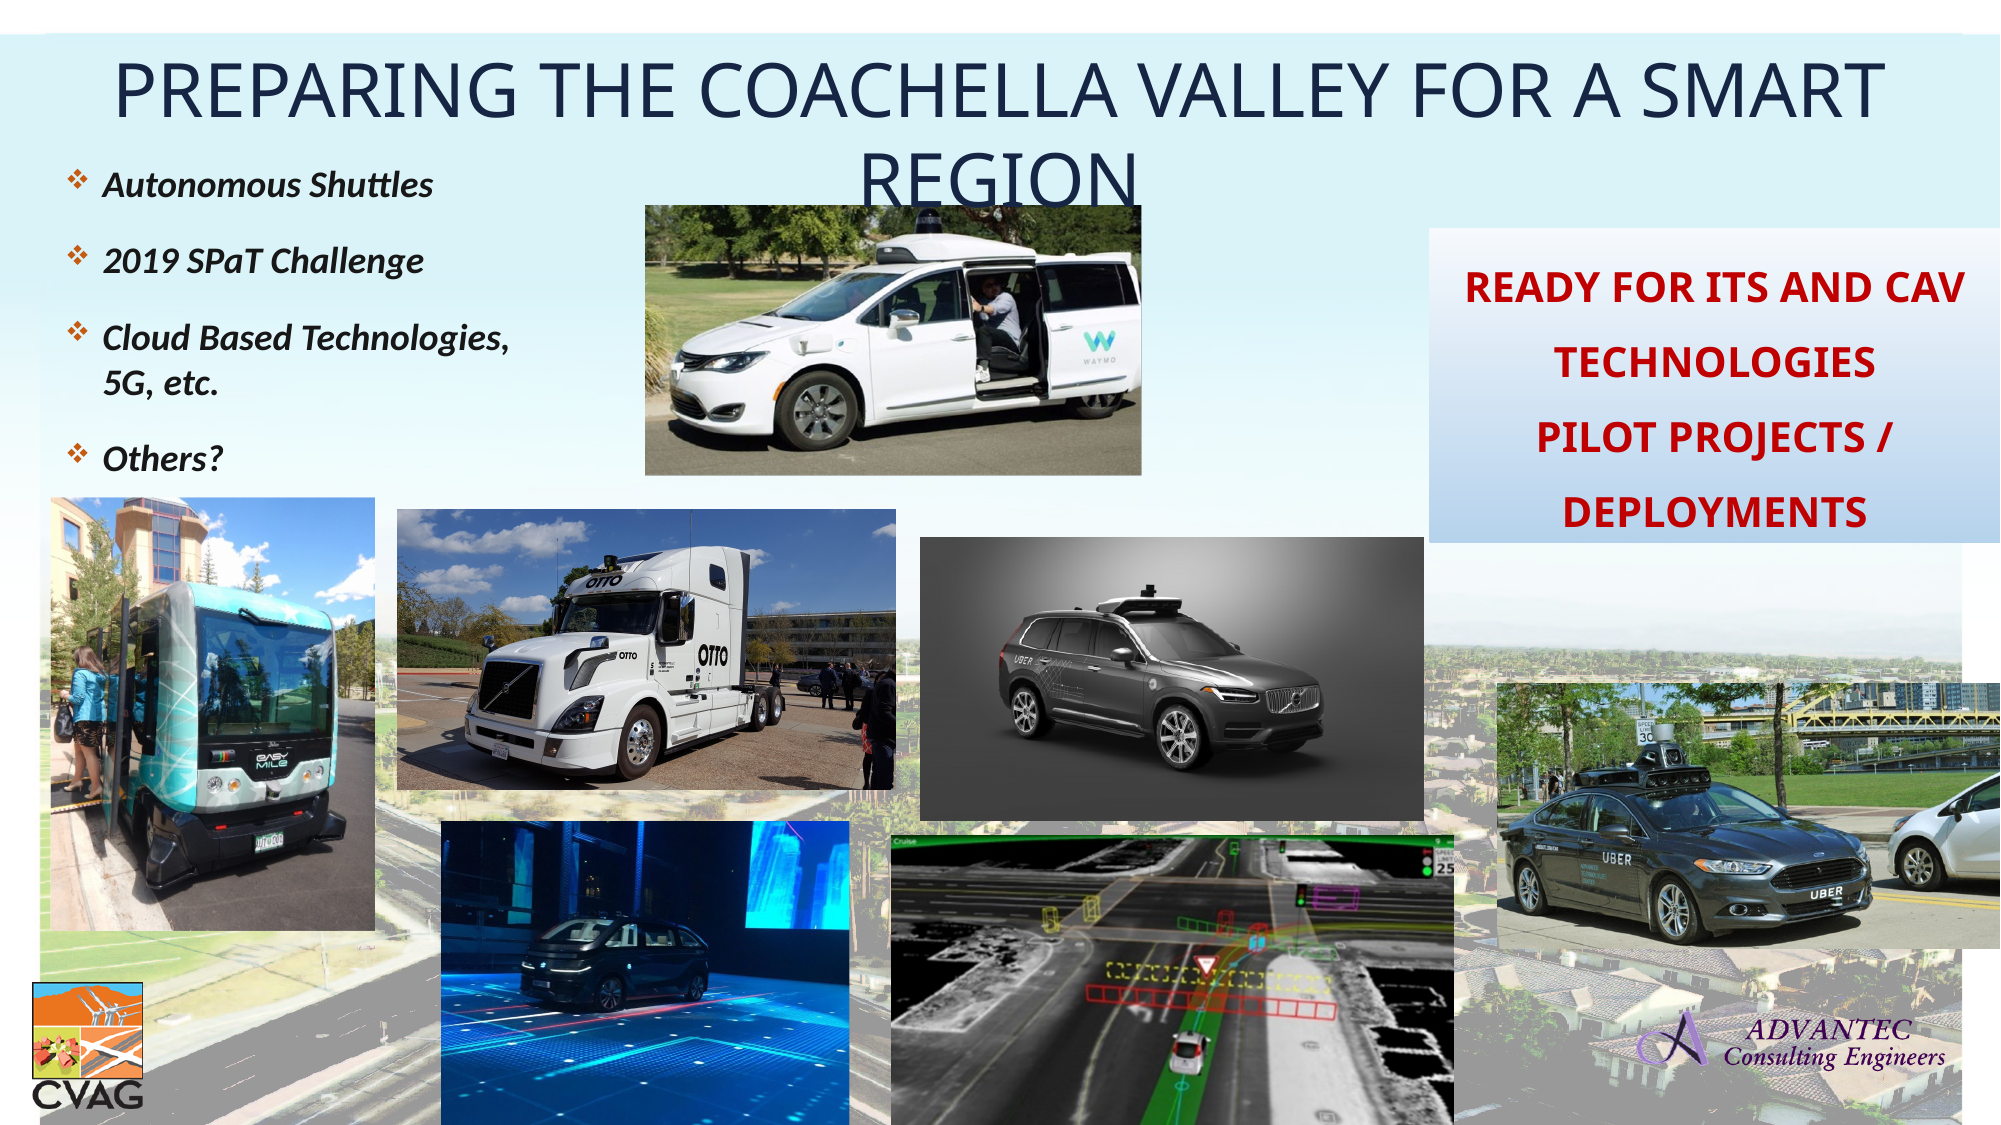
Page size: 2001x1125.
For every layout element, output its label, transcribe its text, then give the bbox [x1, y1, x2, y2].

picture [441, 821, 850, 1125]
picture [920, 537, 1424, 821]
picture [1497, 683, 2000, 949]
text_box READY FOR ITS AND CAV TECHNOLOGIES PILOT PROJECTS / deployments [1429, 228, 2000, 543]
picture [645, 205, 1142, 476]
picture [32, 982, 143, 1109]
text_box [141, 218, 1586, 1105]
picture [1558, 974, 2000, 1125]
picture [0, 498, 896, 930]
picture [891, 835, 1454, 1125]
text_box Autonomous Shuttles 2019 SPaT Challenge Cloud Based Technologies, 5G, etc. Others? [16, 218, 537, 551]
text_box PREPARING THE COACHELLA VALLEY FOR A SMART REGION [0, 34, 2000, 218]
